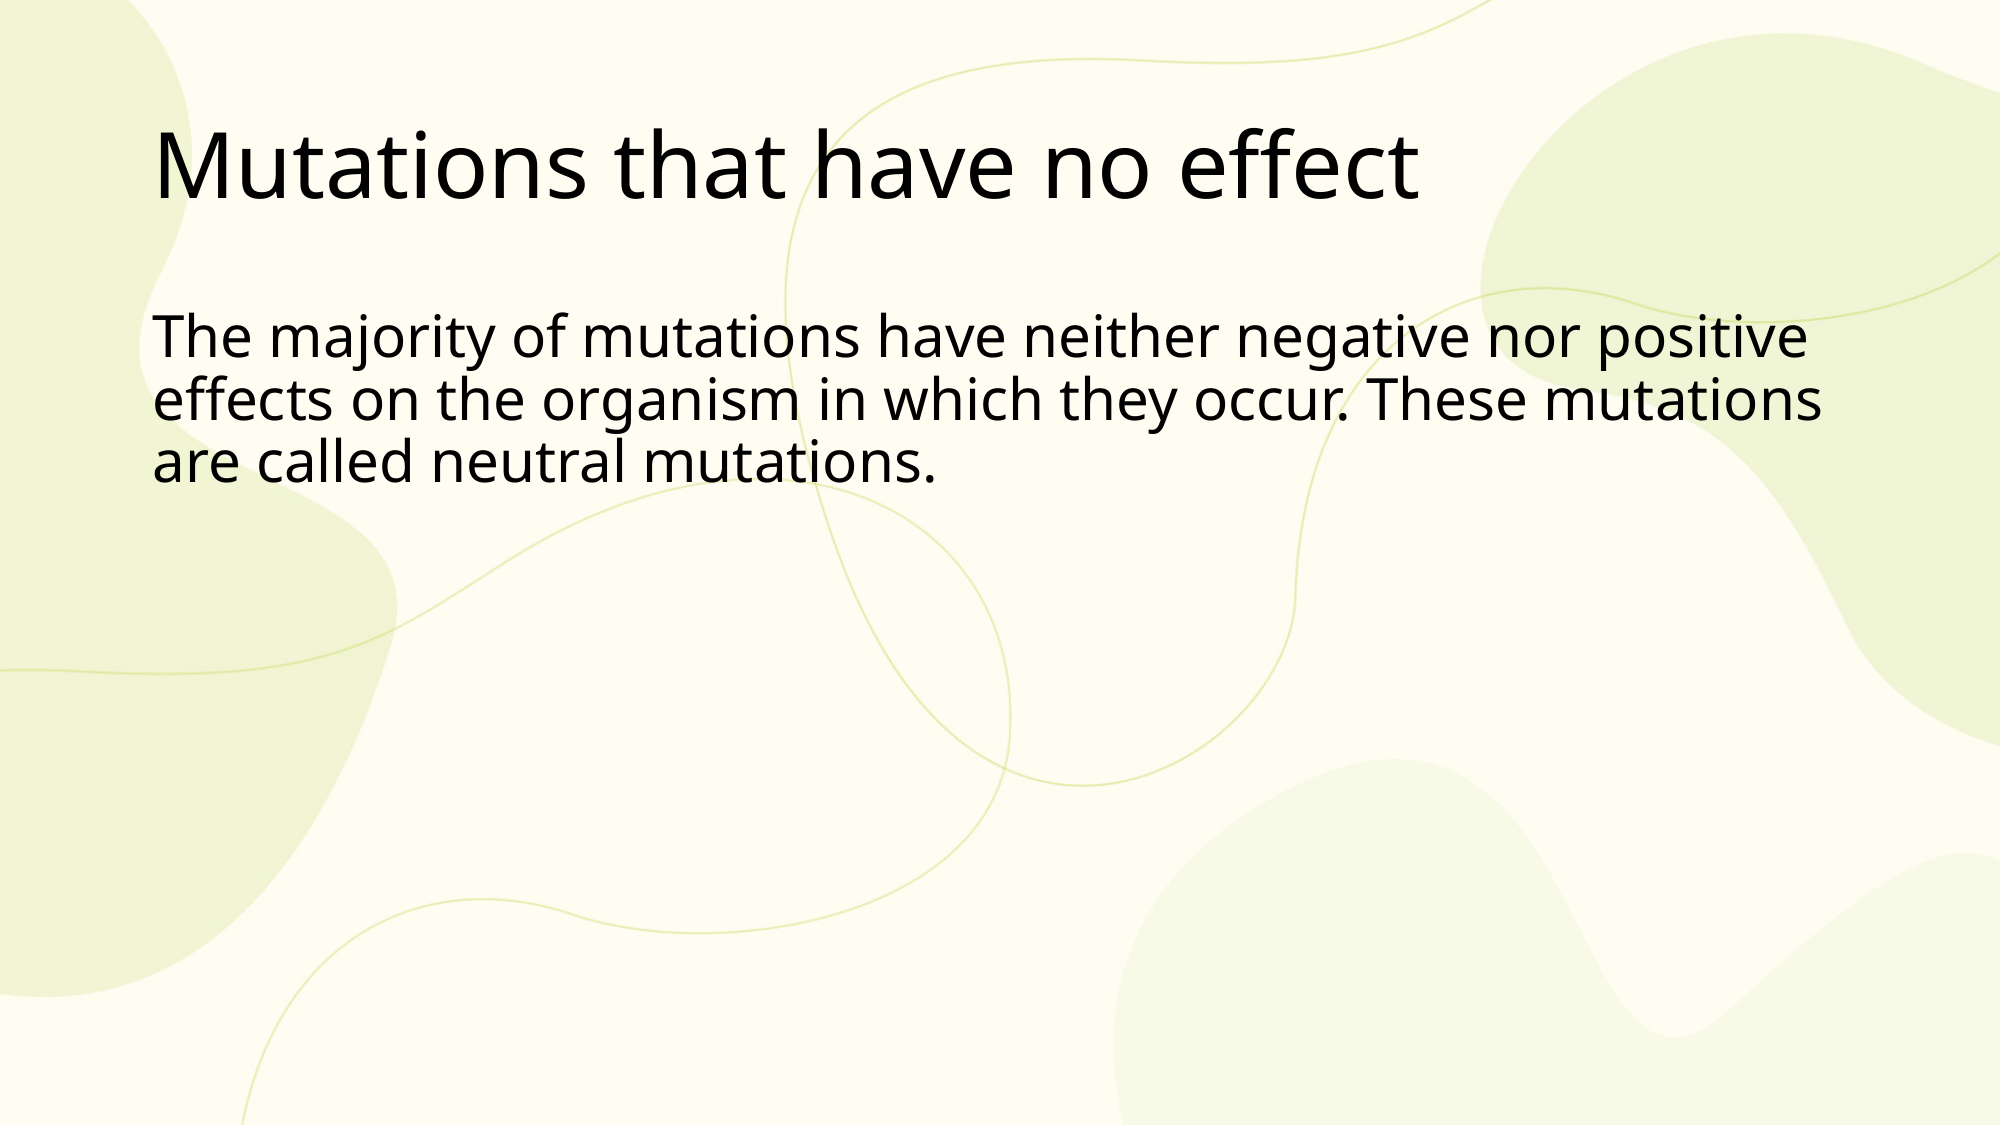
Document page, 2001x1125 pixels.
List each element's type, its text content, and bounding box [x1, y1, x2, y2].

picture [0, 0, 2001, 1125]
title Mutations that have no effect [137, 59, 1863, 278]
list The majority of mutations have neither negative nor positive effects on the organism in which they occur. These mutations are called neutral mutations. [137, 299, 1863, 1014]
